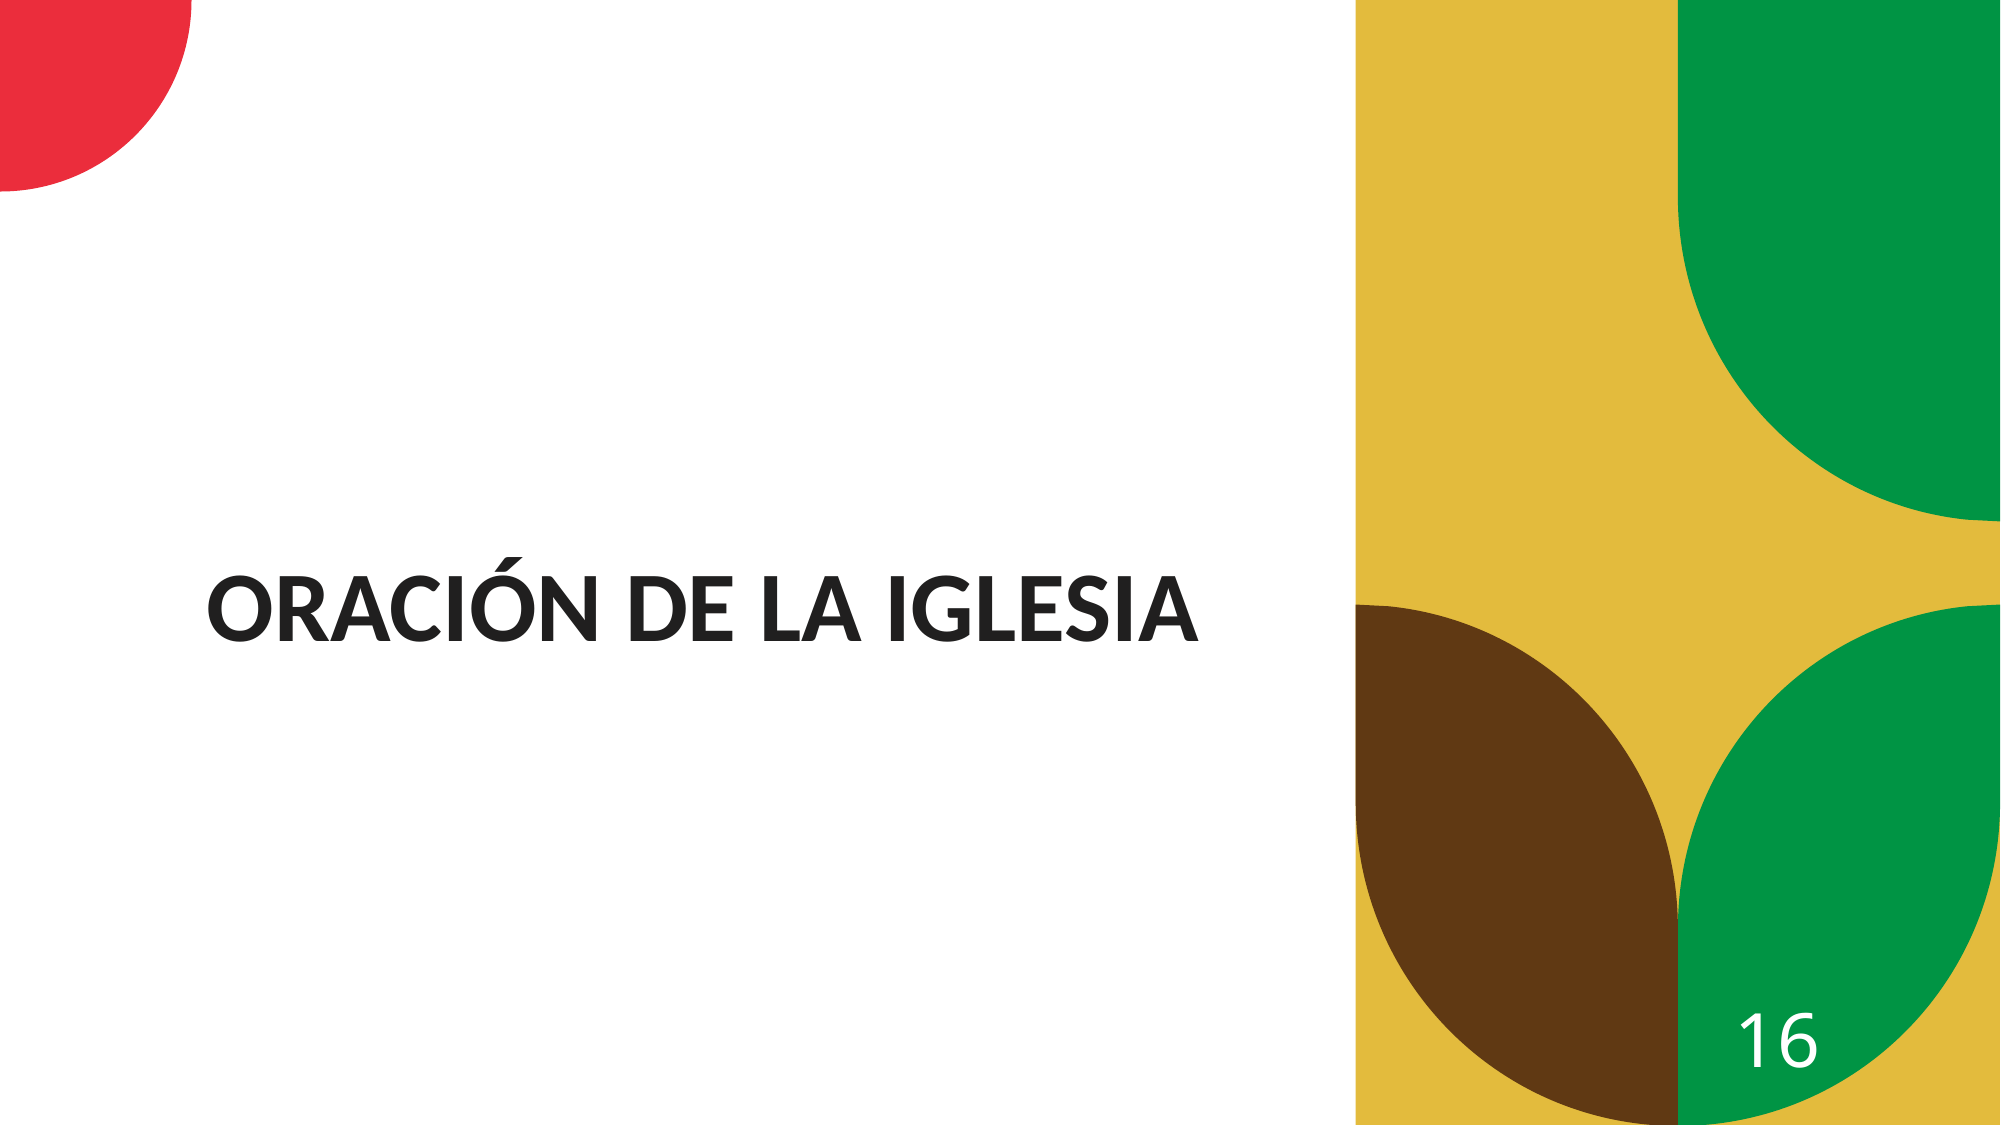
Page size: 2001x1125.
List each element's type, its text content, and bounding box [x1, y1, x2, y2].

title Oración de la Iglesia [191, 134, 1297, 669]
text_box 16 [1719, 985, 1849, 1091]
